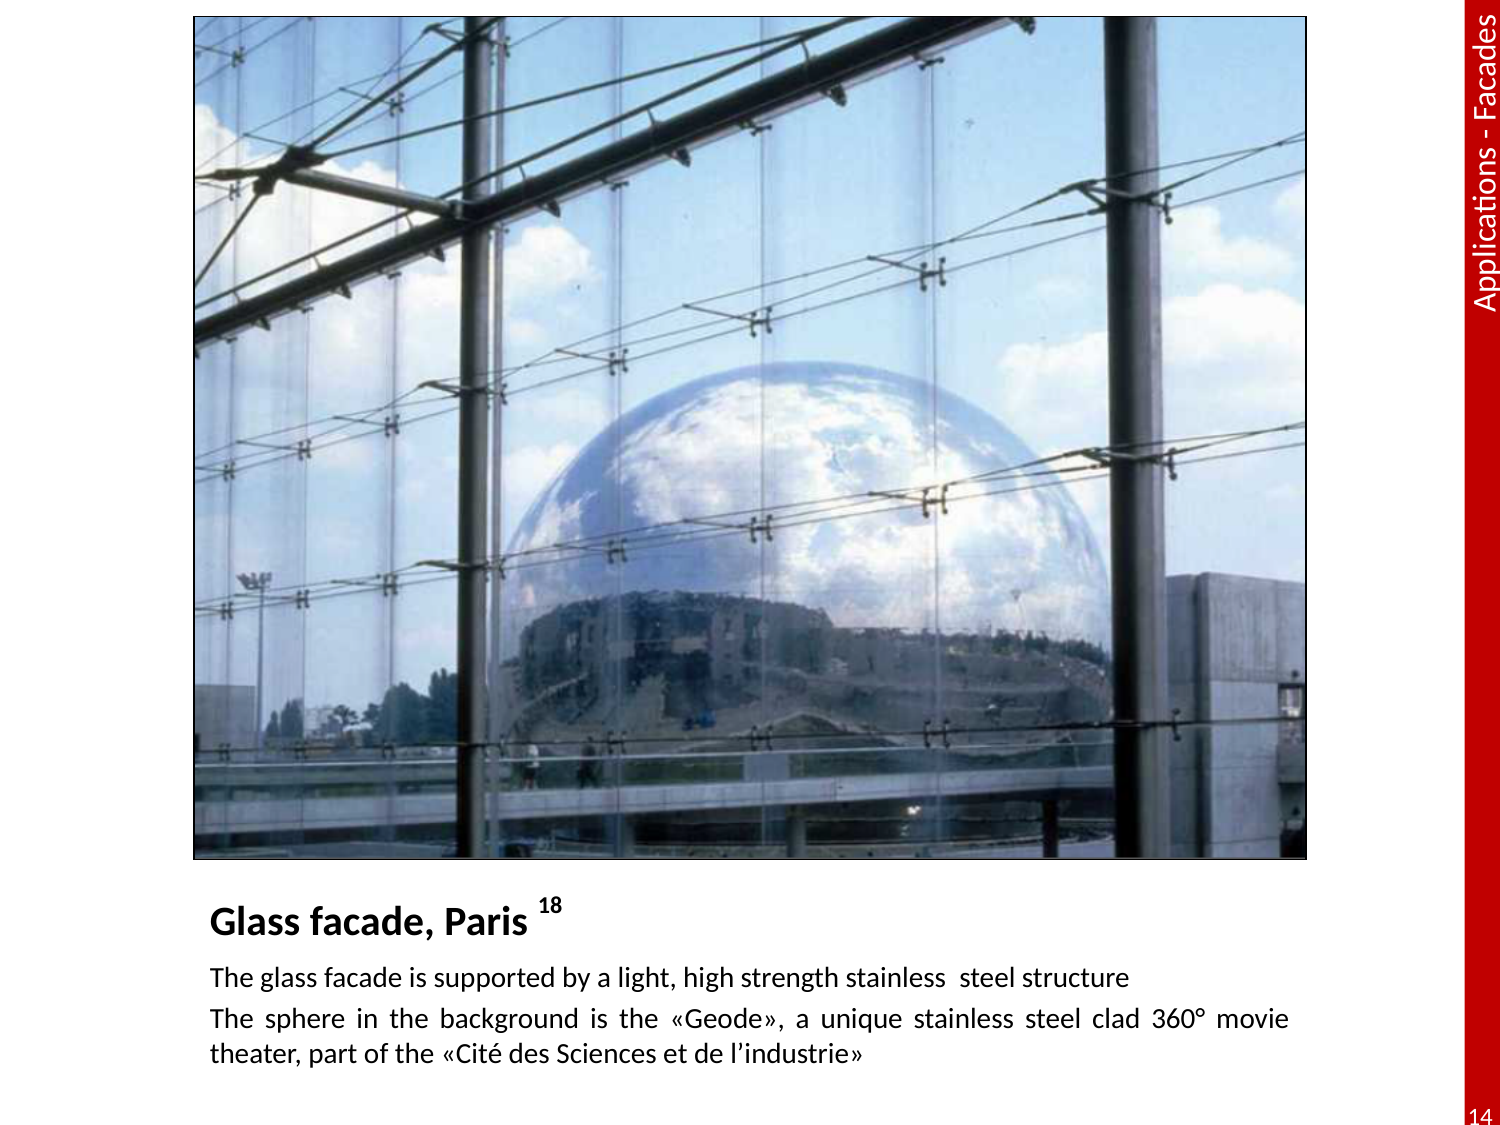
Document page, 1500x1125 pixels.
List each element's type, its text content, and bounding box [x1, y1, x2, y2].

slide_number 14 [1452, 1093, 1500, 1125]
picture [194, 17, 1306, 859]
list The glass facade is supported by a light, high strength stainless steel structure The sphere in the background is the «Geode», a unique stainless steel clad 360° movie theater, part of the «Cité des Sciences et de l’industrie» [194, 950, 1306, 1083]
title Glass facade, Paris 18 [194, 865, 1306, 950]
